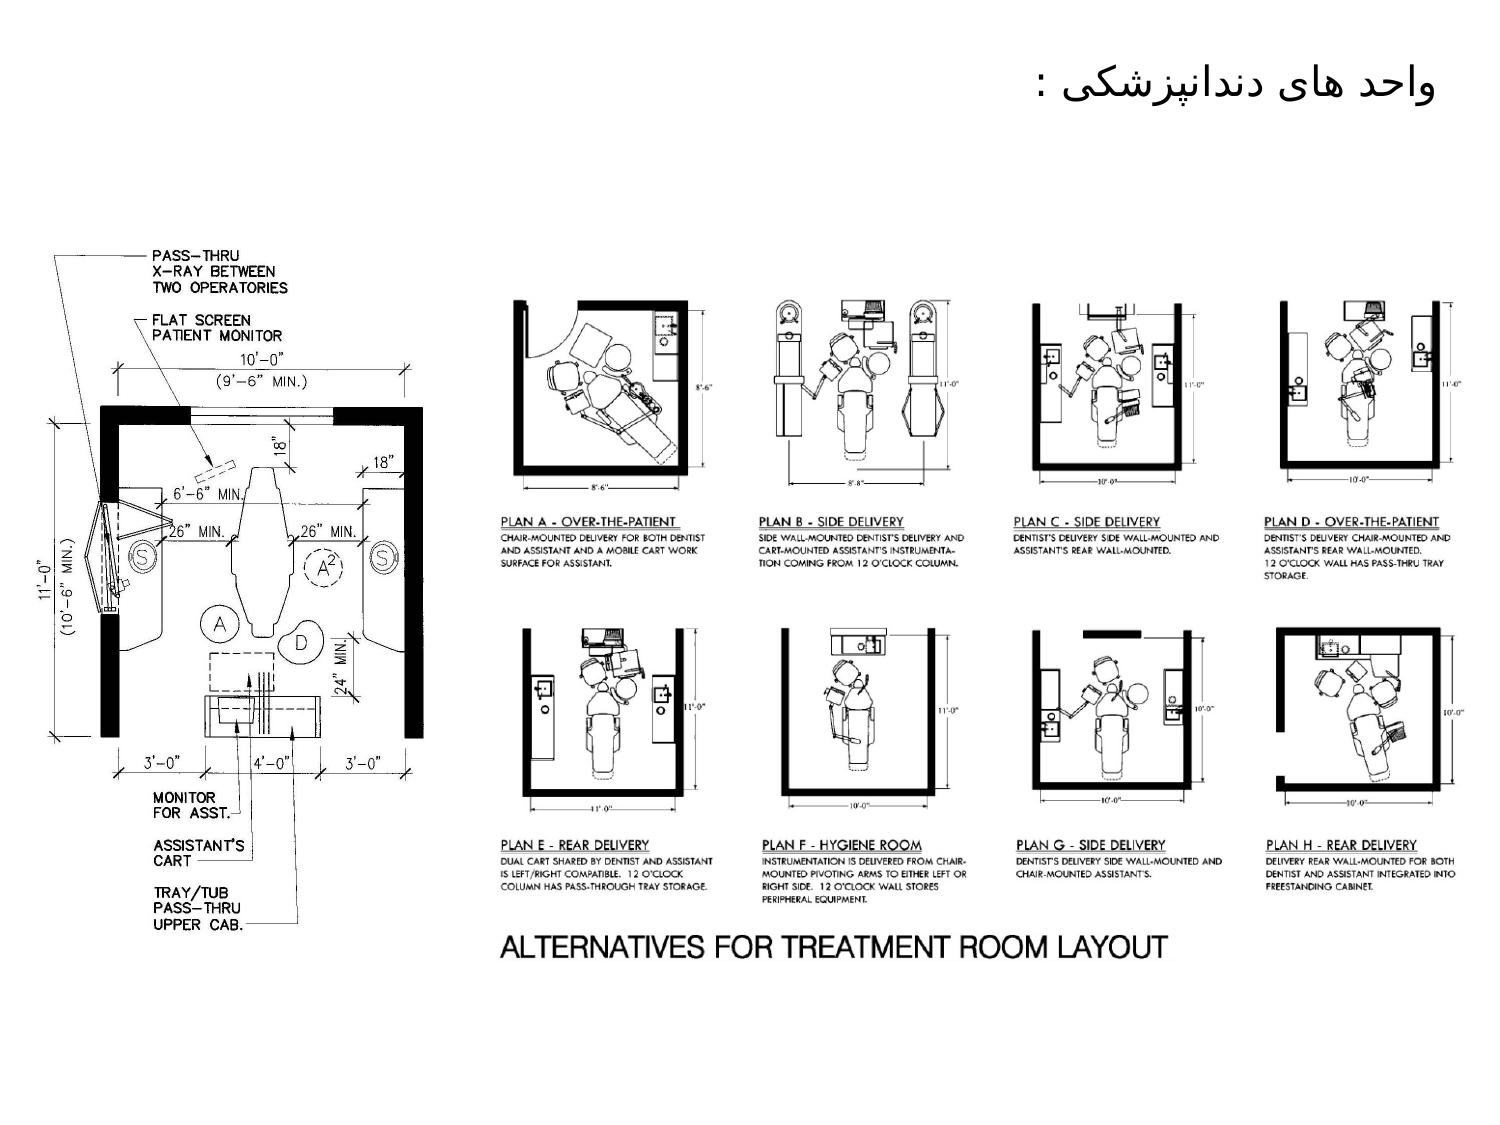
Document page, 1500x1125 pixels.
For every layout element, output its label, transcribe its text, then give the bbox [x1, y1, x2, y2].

text_box واحد های دندانپزشکی : [403, 46, 1453, 129]
picture [466, 257, 1500, 962]
picture [0, 204, 444, 938]
